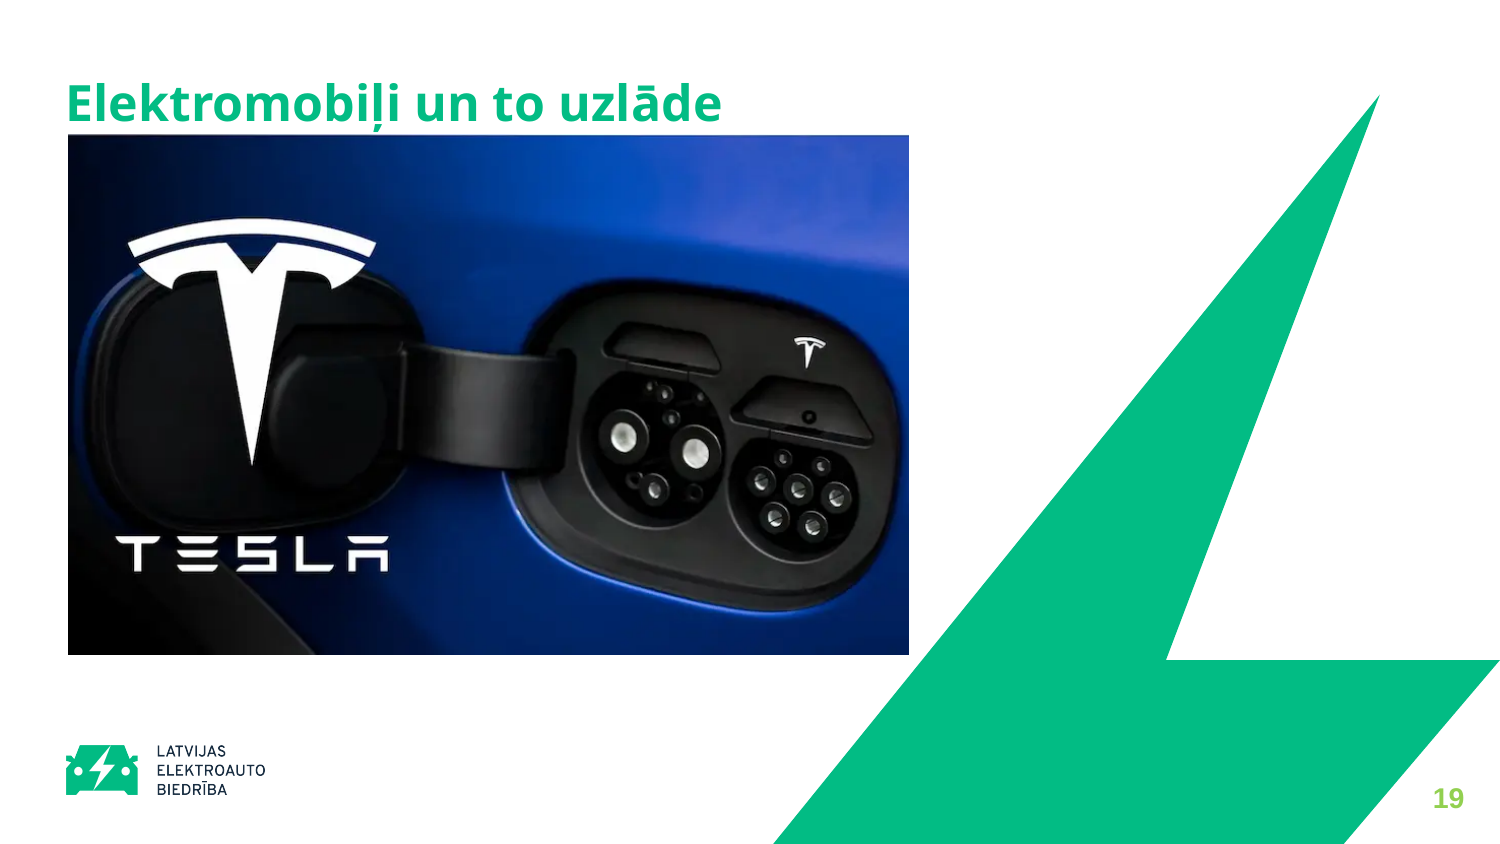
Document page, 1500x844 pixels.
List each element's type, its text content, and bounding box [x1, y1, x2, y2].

picture [67, 133, 909, 655]
slide_number 19 [1389, 764, 1480, 830]
title Elektromobiļi un to uzlāde [54, 56, 1316, 154]
text_box [773, 94, 1500, 844]
picture [66, 745, 265, 795]
